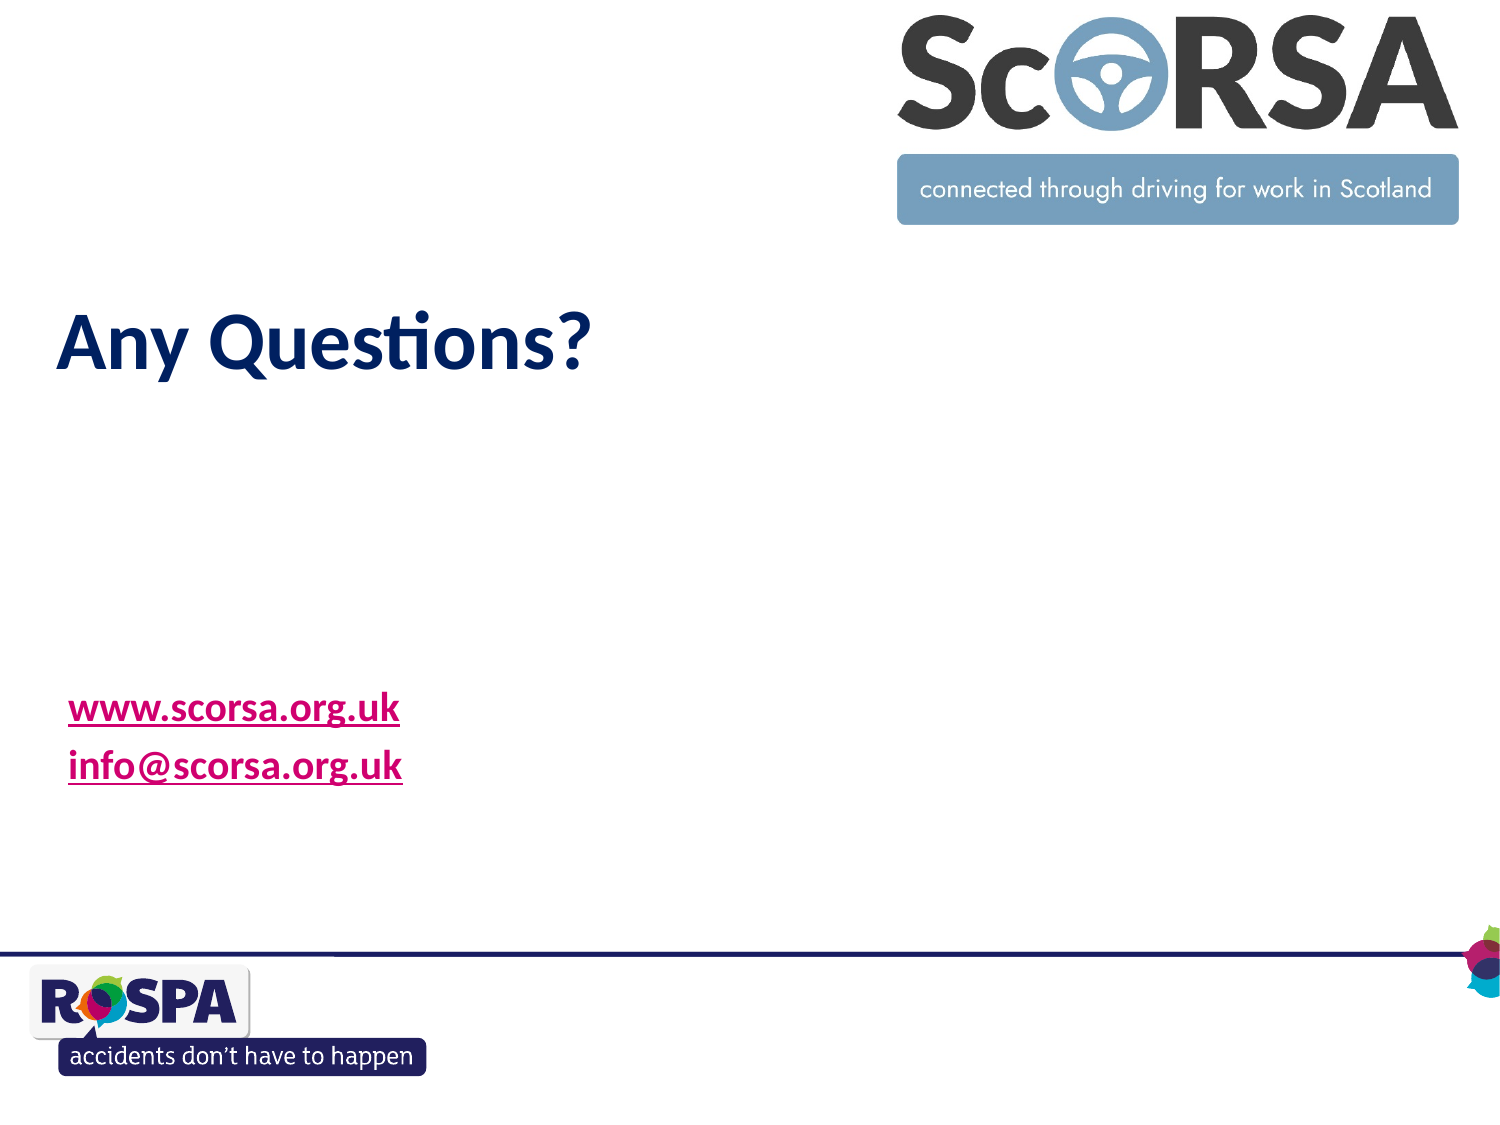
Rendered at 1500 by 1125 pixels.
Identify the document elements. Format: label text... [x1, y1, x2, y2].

list www.scorsa.org.uk info@scorsa.org.uk [52, 266, 1459, 835]
picture [897, 15, 1459, 225]
list Any Questions? [41, 278, 1330, 410]
